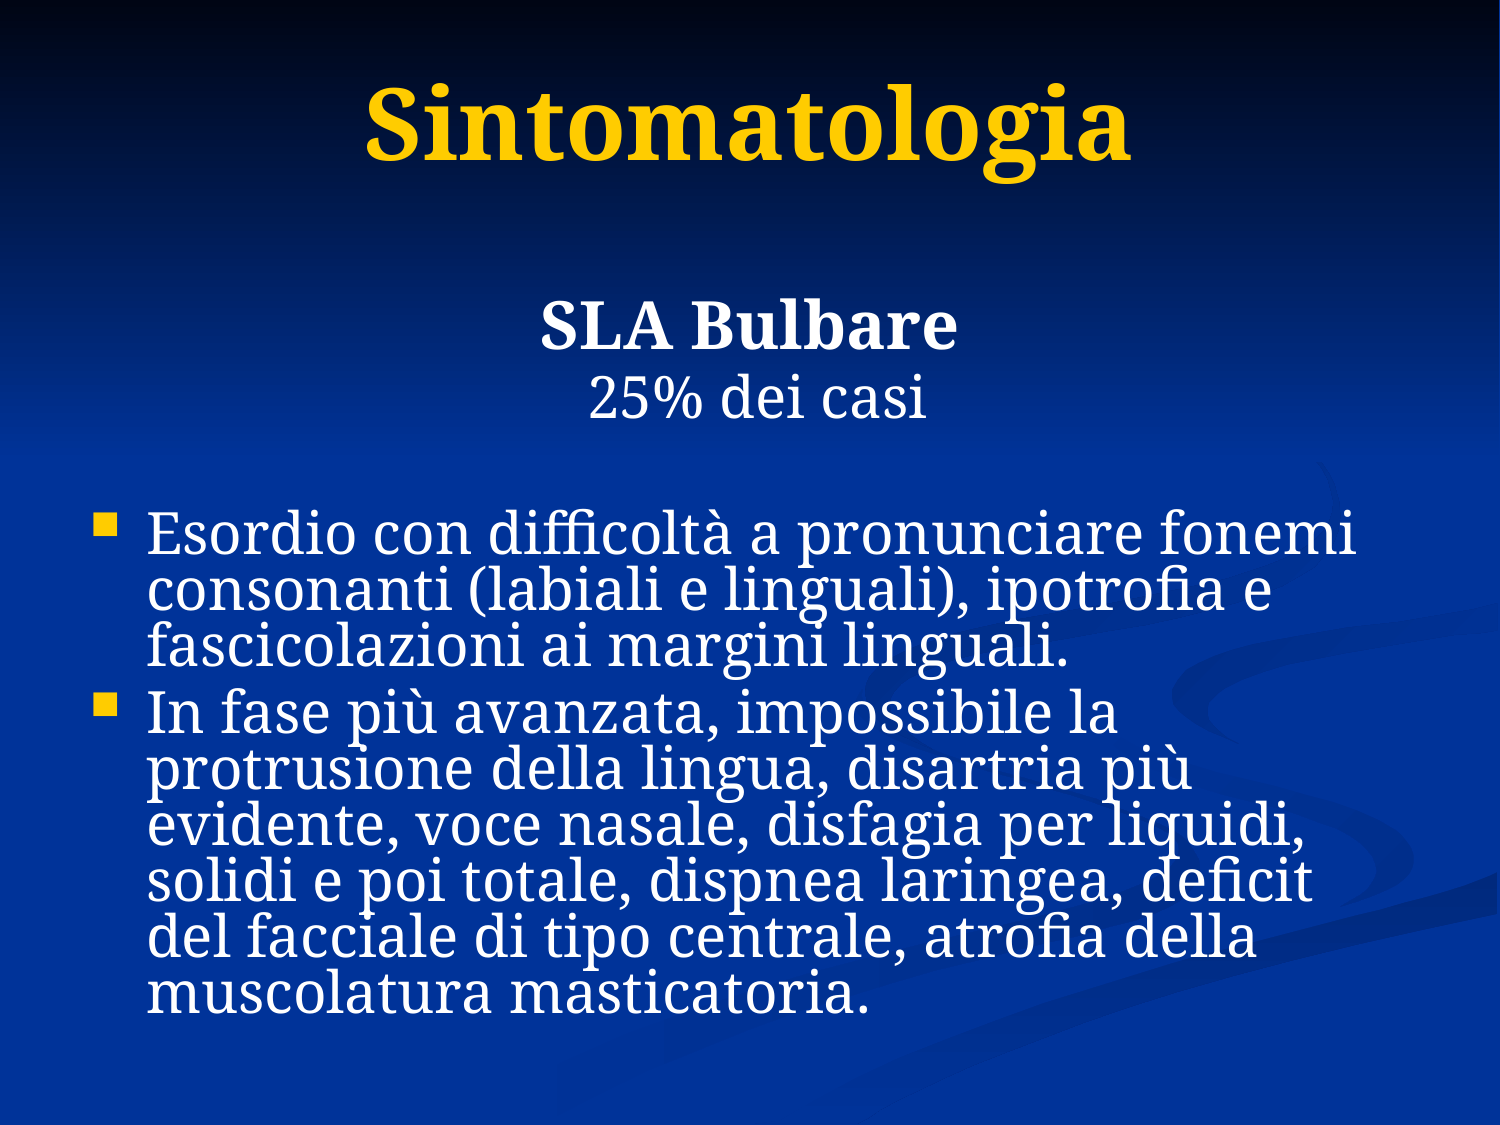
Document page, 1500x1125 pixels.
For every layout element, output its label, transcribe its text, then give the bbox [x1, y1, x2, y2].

title Sintomatologia [74, 44, 1426, 197]
list SLA Bulbare 25% dei casi Esordio con difficoltà a pronunciare fonemi consonanti (labiali e linguali), ipotrofia e fascicolazioni ai margini linguali. In fase più avanzata, impossibile la protrusione della lingua, disartria più evidente, voce nasale, disfagia per liquidi, solidi e poi totale, dispnea laringea, deficit del facciale di tipo centrale, atrofia della muscolatura masticatoria. [74, 290, 1426, 1001]
